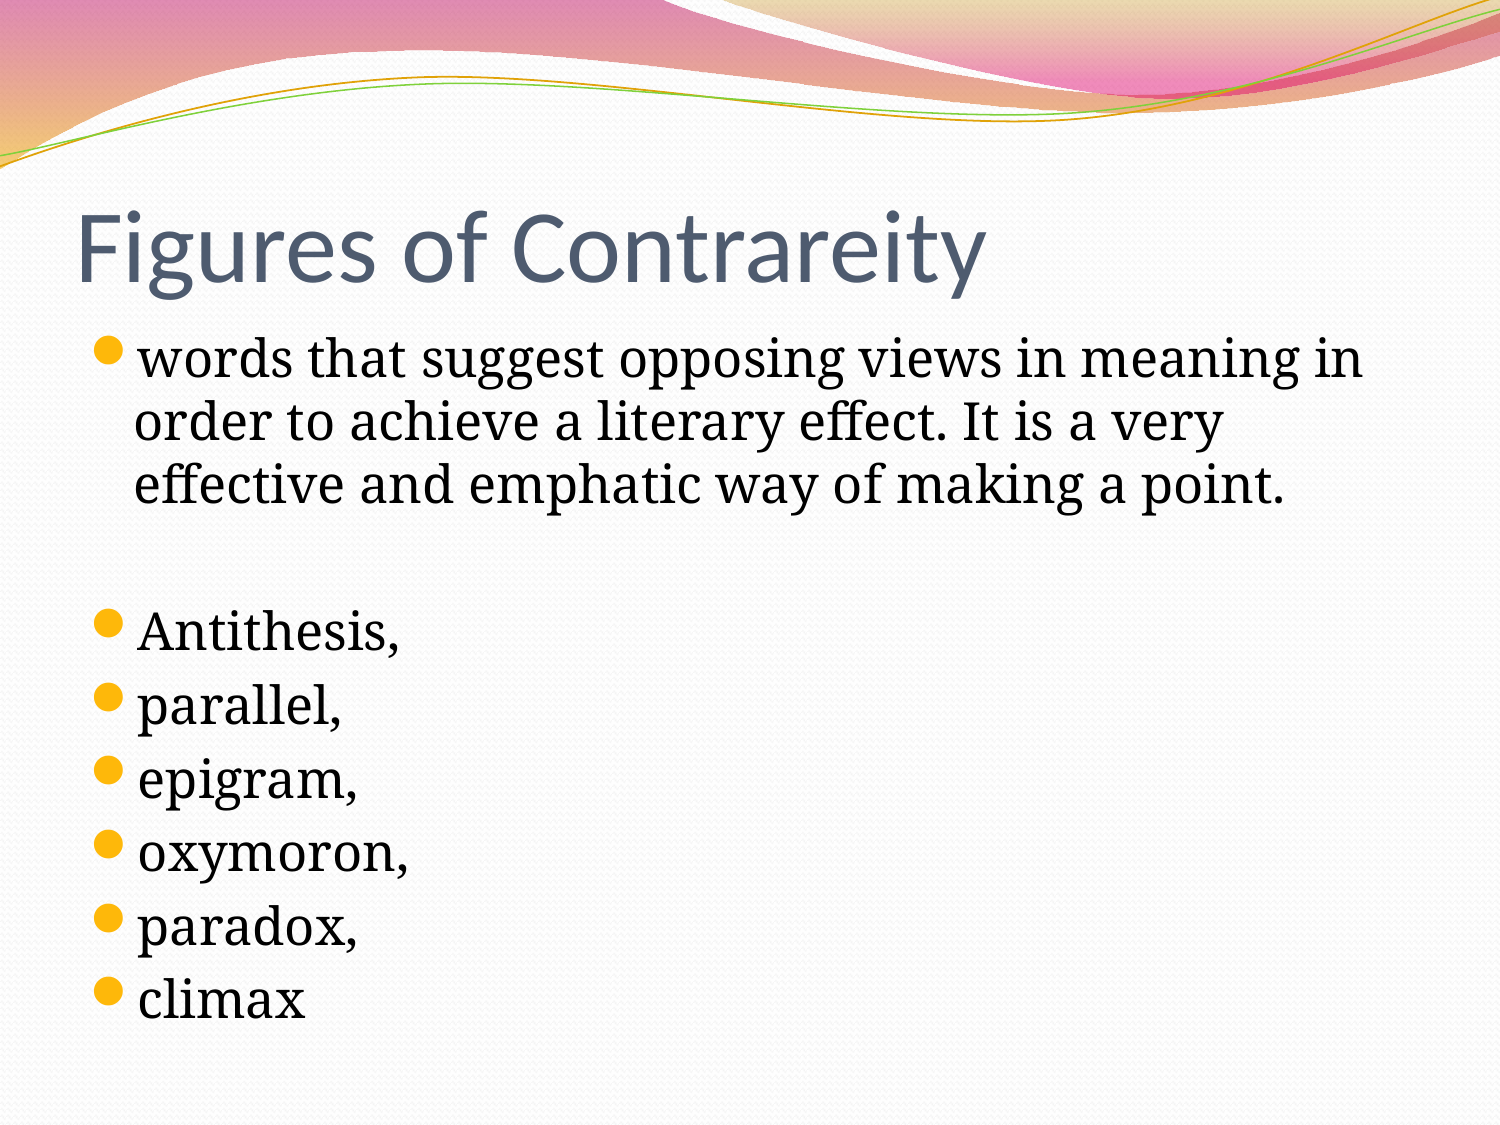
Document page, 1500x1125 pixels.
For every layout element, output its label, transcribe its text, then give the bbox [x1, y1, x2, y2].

list words that suggest opposing views in meaning in order to achieve a literary effect. It is a very effective and emphatic way of making a point. Antithesis, parallel, epigram, oxymoron, paradox, climax [75, 317, 1425, 1038]
title Figures of Contrareity [75, 115, 1425, 303]
